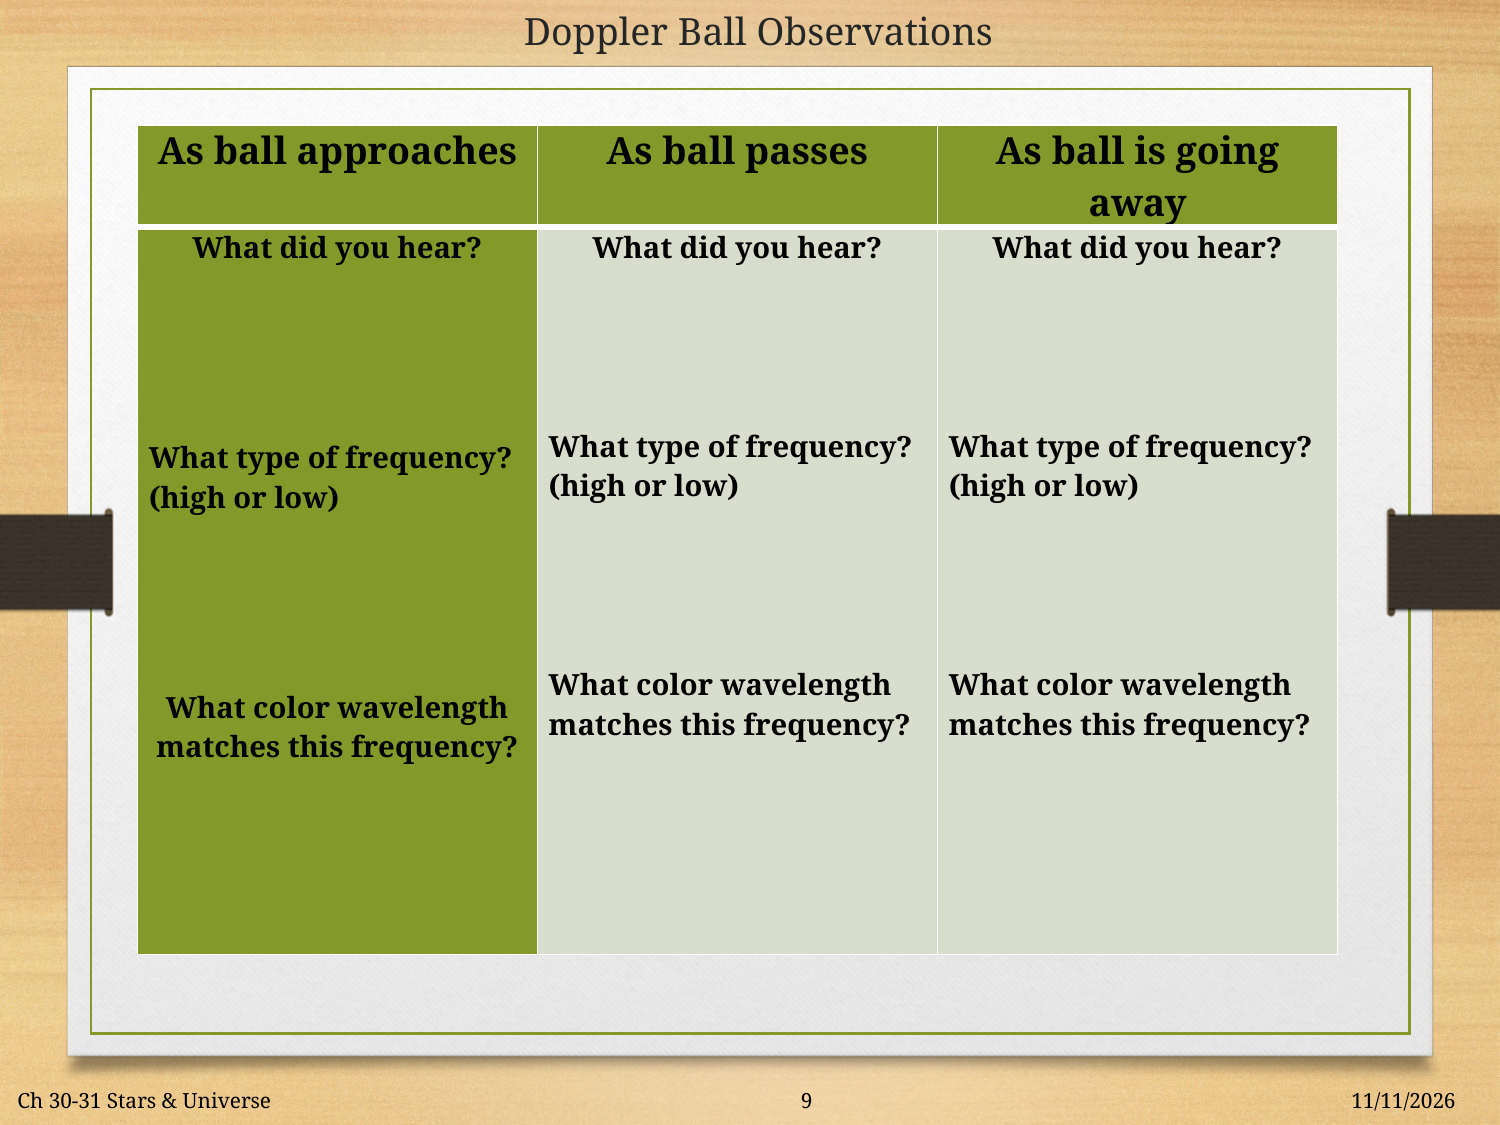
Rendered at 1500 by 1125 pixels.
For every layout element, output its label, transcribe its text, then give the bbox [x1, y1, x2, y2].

table_header As ball is going away [938, 126, 1337, 224]
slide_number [1325, 1079, 1471, 1124]
table_cell What did you hear? What type of frequency? (high or low) What color wavelength matches this frequency? [538, 230, 937, 954]
picture [0, 0, 1500, 1125]
table_cell What did you hear? What type of frequency? (high or low) What color wavelength matches this frequency? [938, 230, 1337, 954]
title Doppler Ball Observations [91, 0, 1426, 60]
footer Ch 30-31 Stars & Universe [2, 1079, 375, 1121]
table_header As ball passes [538, 126, 937, 224]
table_cell What did you hear? What type of frequency? (high or low) What color wavelength matches this frequency? [138, 230, 537, 954]
table_header As ball approaches [138, 126, 537, 224]
slide_number 9 [762, 1079, 828, 1125]
